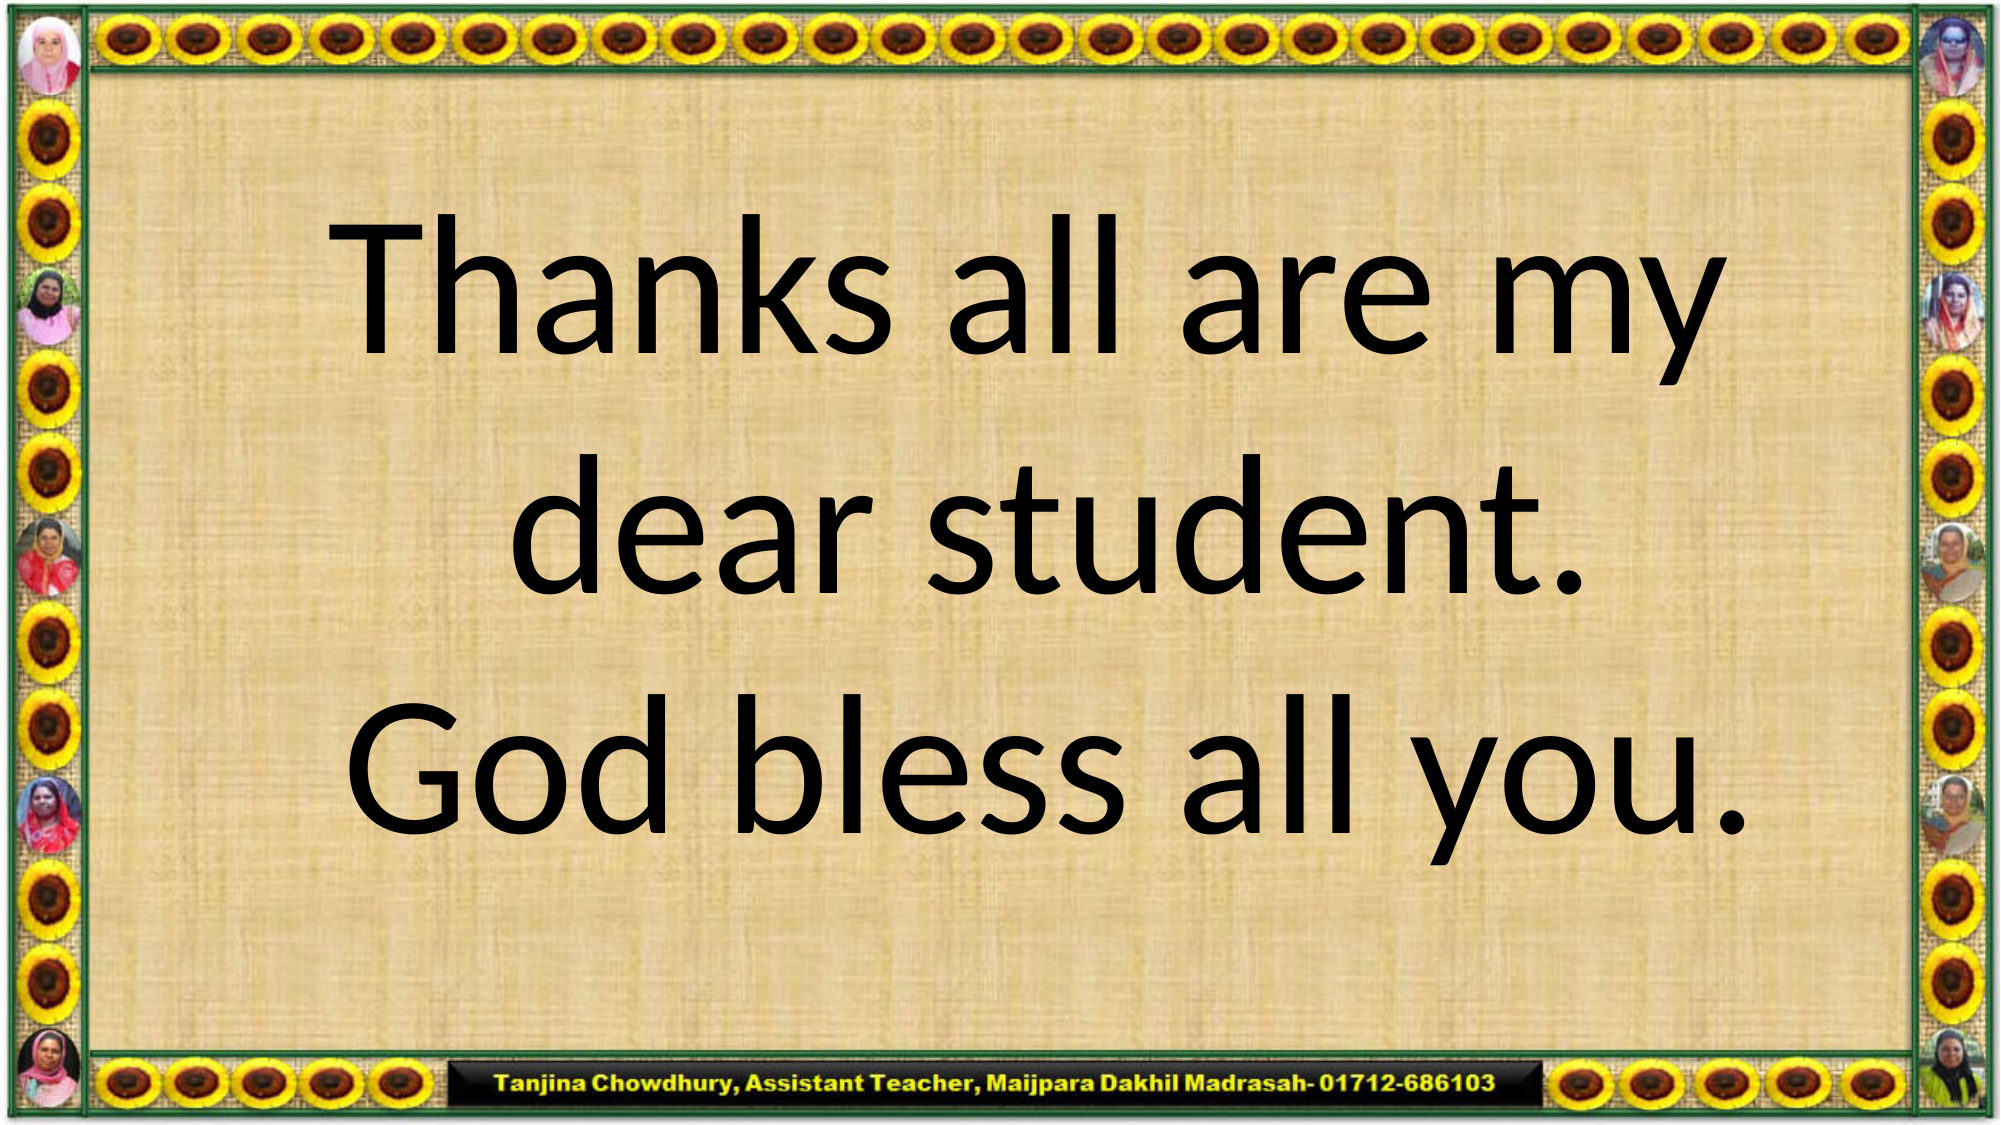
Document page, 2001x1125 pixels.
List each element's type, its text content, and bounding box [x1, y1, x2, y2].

text_box Thanks all are my dear student. God bless all you. [124, 146, 1978, 881]
picture [0, 0, 2001, 1125]
